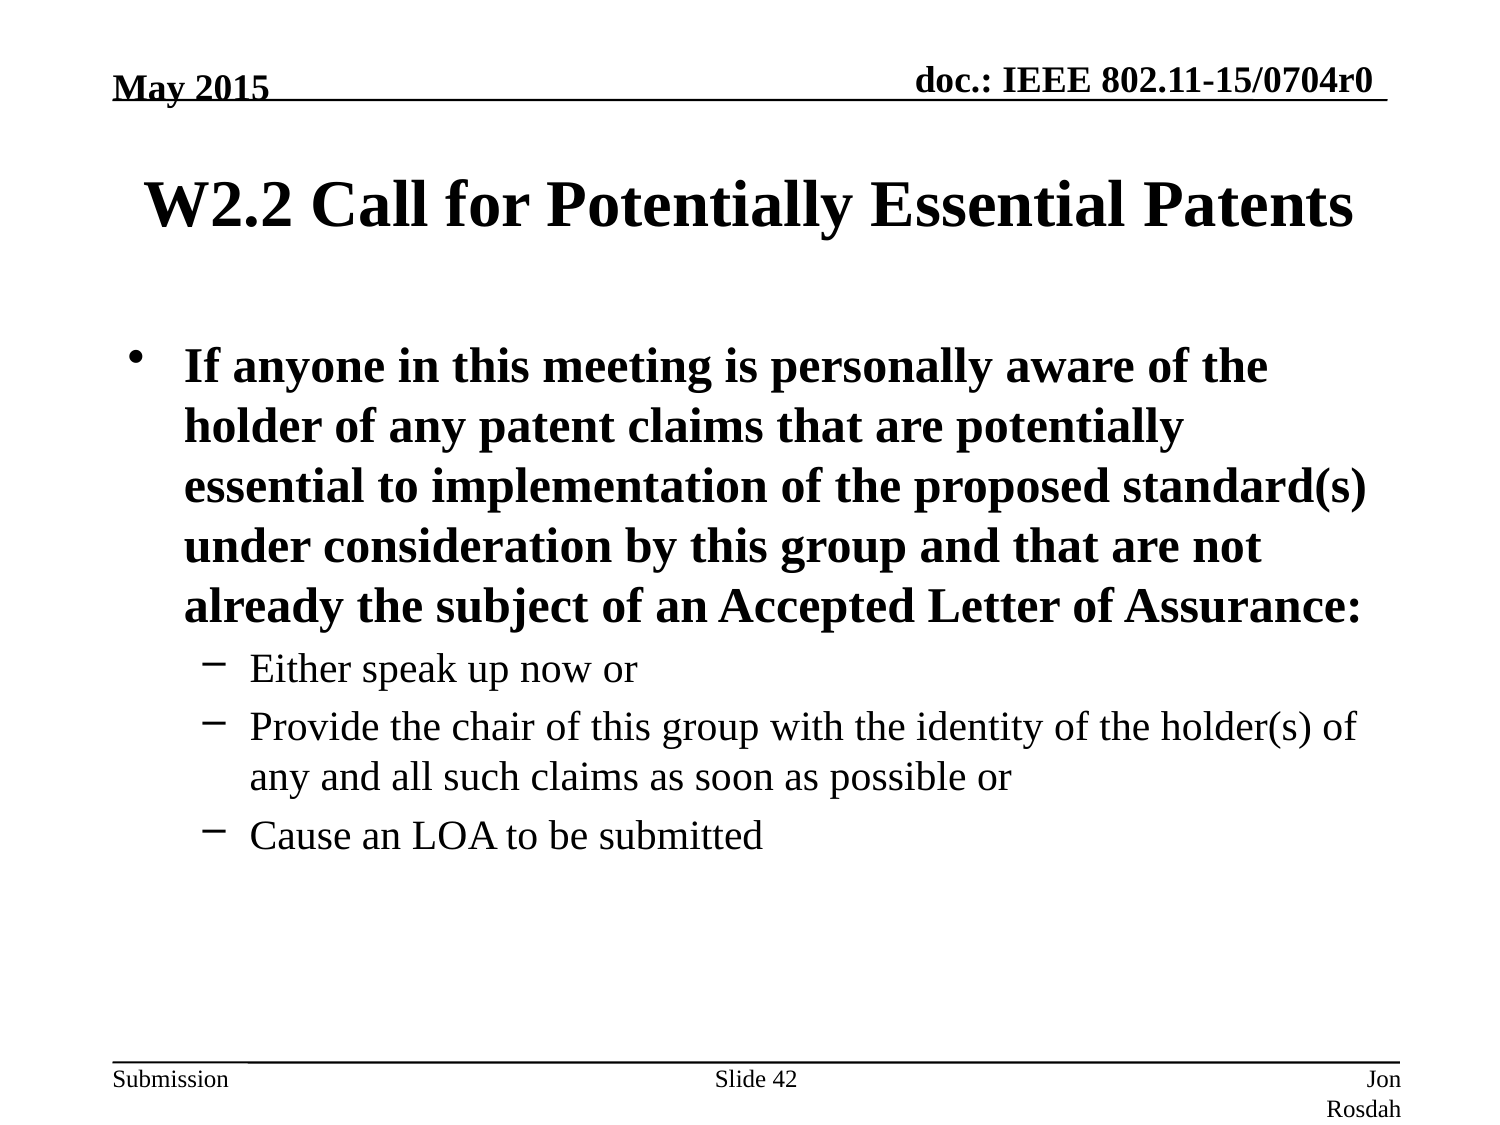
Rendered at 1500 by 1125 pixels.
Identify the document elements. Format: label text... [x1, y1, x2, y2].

list If anyone in this meeting is personally aware of the holder of any patent claims that are potentially essential to implementation of the proposed standard(s) under consideration by this group and that are not already the subject of an Accepted Letter of Assurance: Either speak up now or Provide the chair of this group with the identity of the holder(s) of any and all such claims as soon as possible or Cause an LOA to be submitted [112, 324, 1388, 1001]
footer Jon Rosdahl, CSR [1324, 1061, 1402, 1093]
slide_number Slide 42 [712, 1061, 800, 1093]
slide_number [112, 62, 401, 109]
title W2.2 Call for Potentially Essential Patents [112, 112, 1388, 288]
